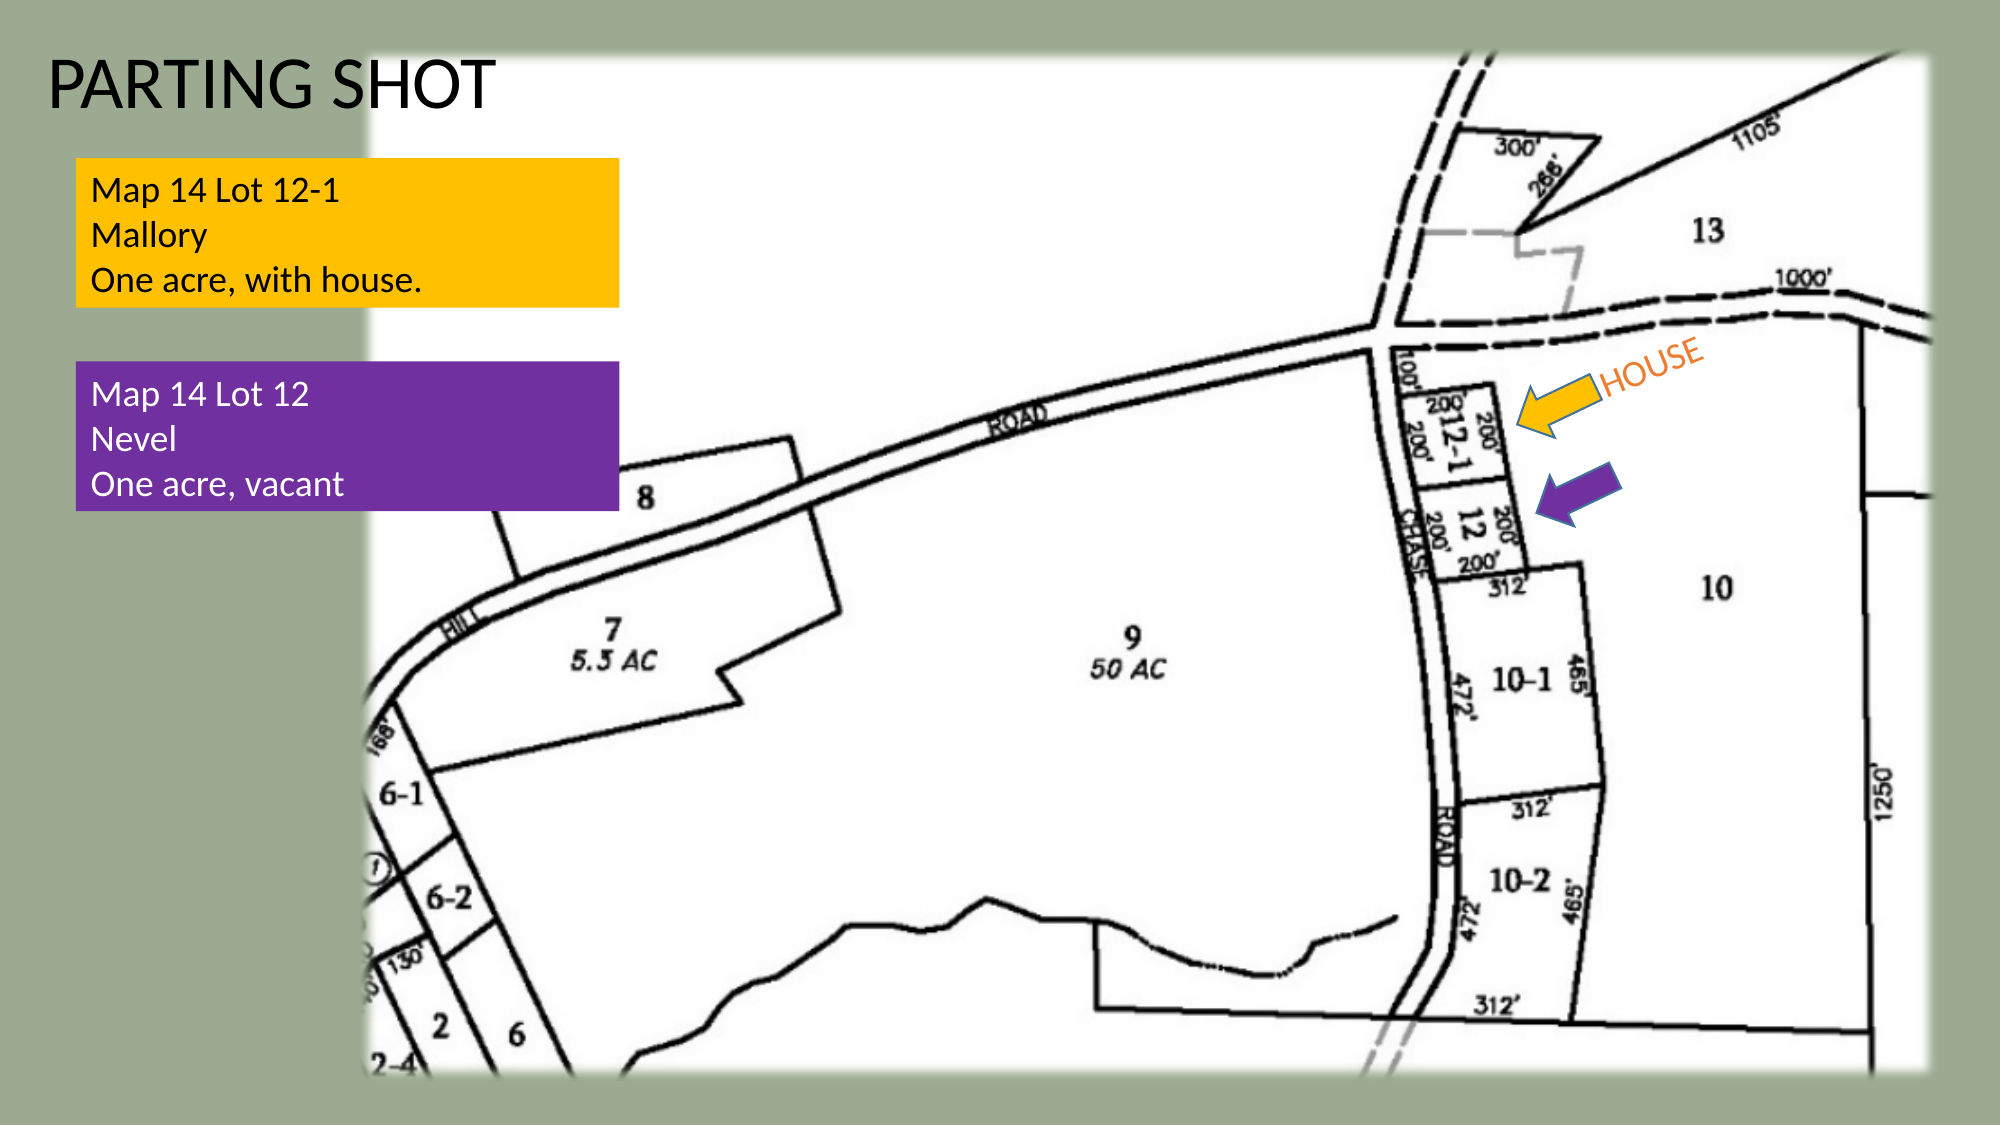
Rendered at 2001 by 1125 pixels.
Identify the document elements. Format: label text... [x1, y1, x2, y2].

text_box Map 14 Lot 12-1 Mallory One acre, with house. [75, 158, 360, 308]
text_box Map 14 Lot 12 Nevel One acre, vacant [75, 361, 360, 512]
picture [360, 48, 1938, 1081]
text_box PARTING SHOT [32, 25, 523, 131]
